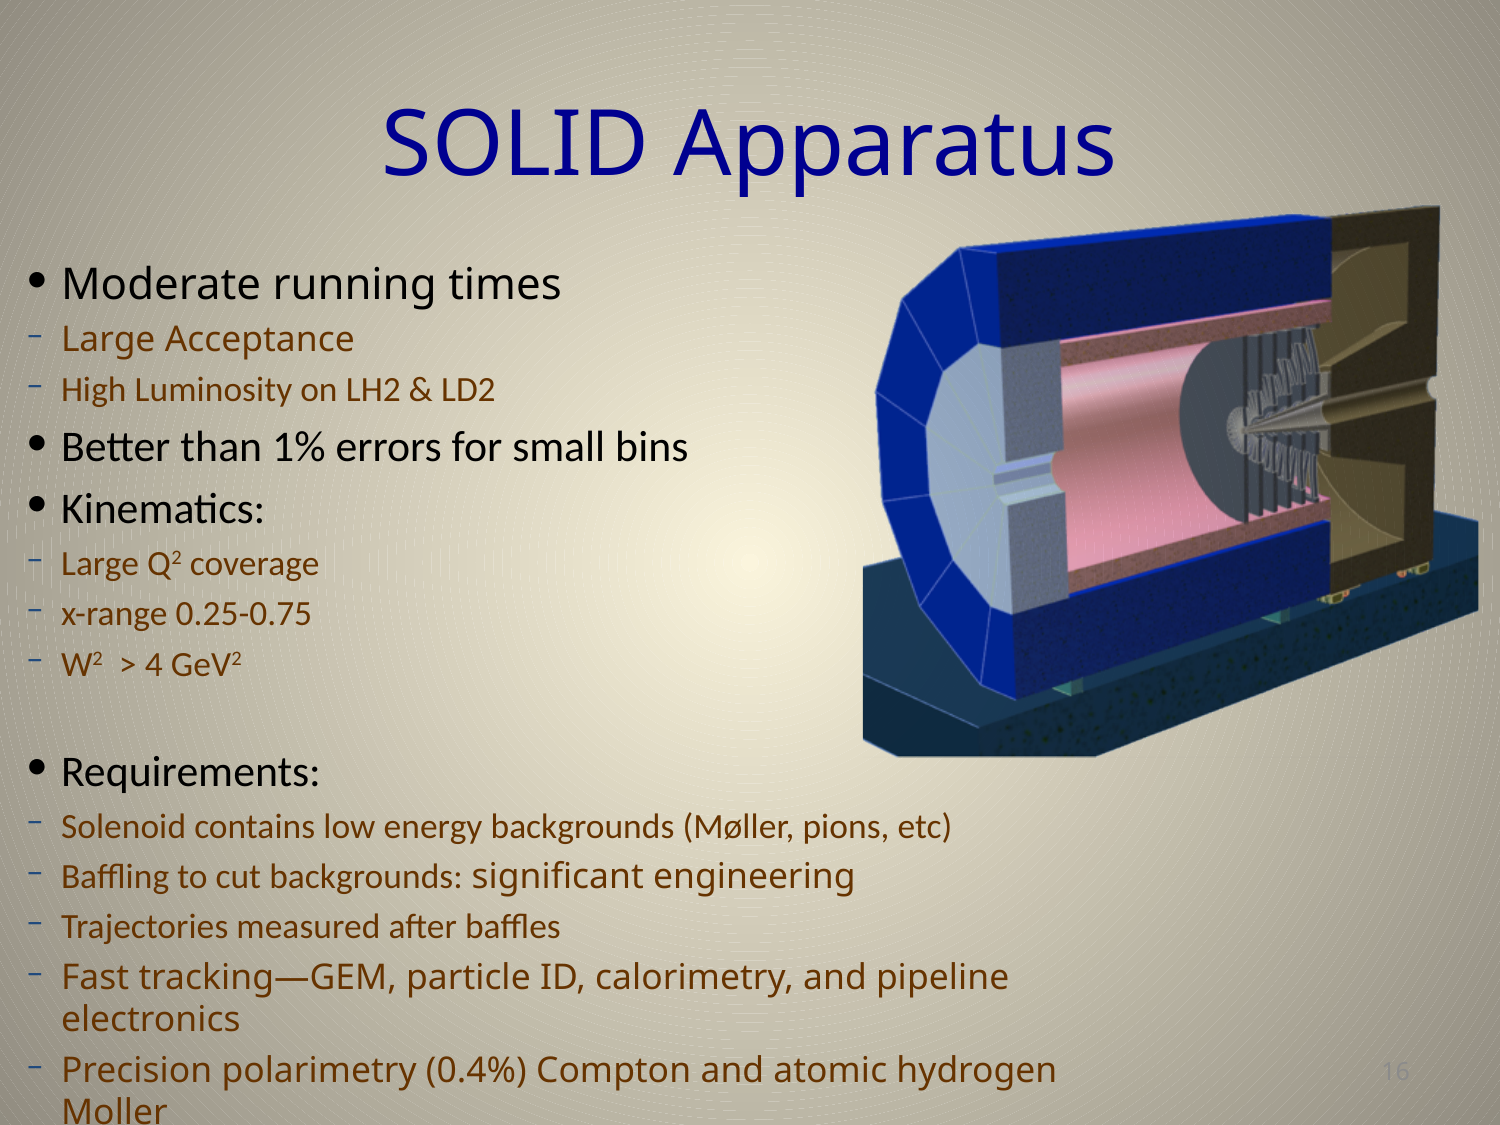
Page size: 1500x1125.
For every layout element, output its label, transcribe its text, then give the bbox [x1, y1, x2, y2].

slide_number 16 [1113, 1042, 1425, 1103]
title SOLID Apparatus [75, 45, 1425, 233]
picture [862, 181, 1479, 758]
text_box Moderate running times Large Acceptance High Luminosity on LH2 & LD2 Better than 1% errors for small bins Kinematics: Large Q2 coverage x-range 0.25-0.75 W2 > 4 GeV2 Requirements: Solenoid contains low energy backgrounds (Møller, pions, etc) Baffling to cut backgrounds: significant engineering Trajectories measured after baffles Fast tracking—GEM, particle ID, calorimetry, and pipeline electronics Precision polarimetry (0.4%) Compton and atomic hydrogen Moller [21, 251, 1113, 1125]
